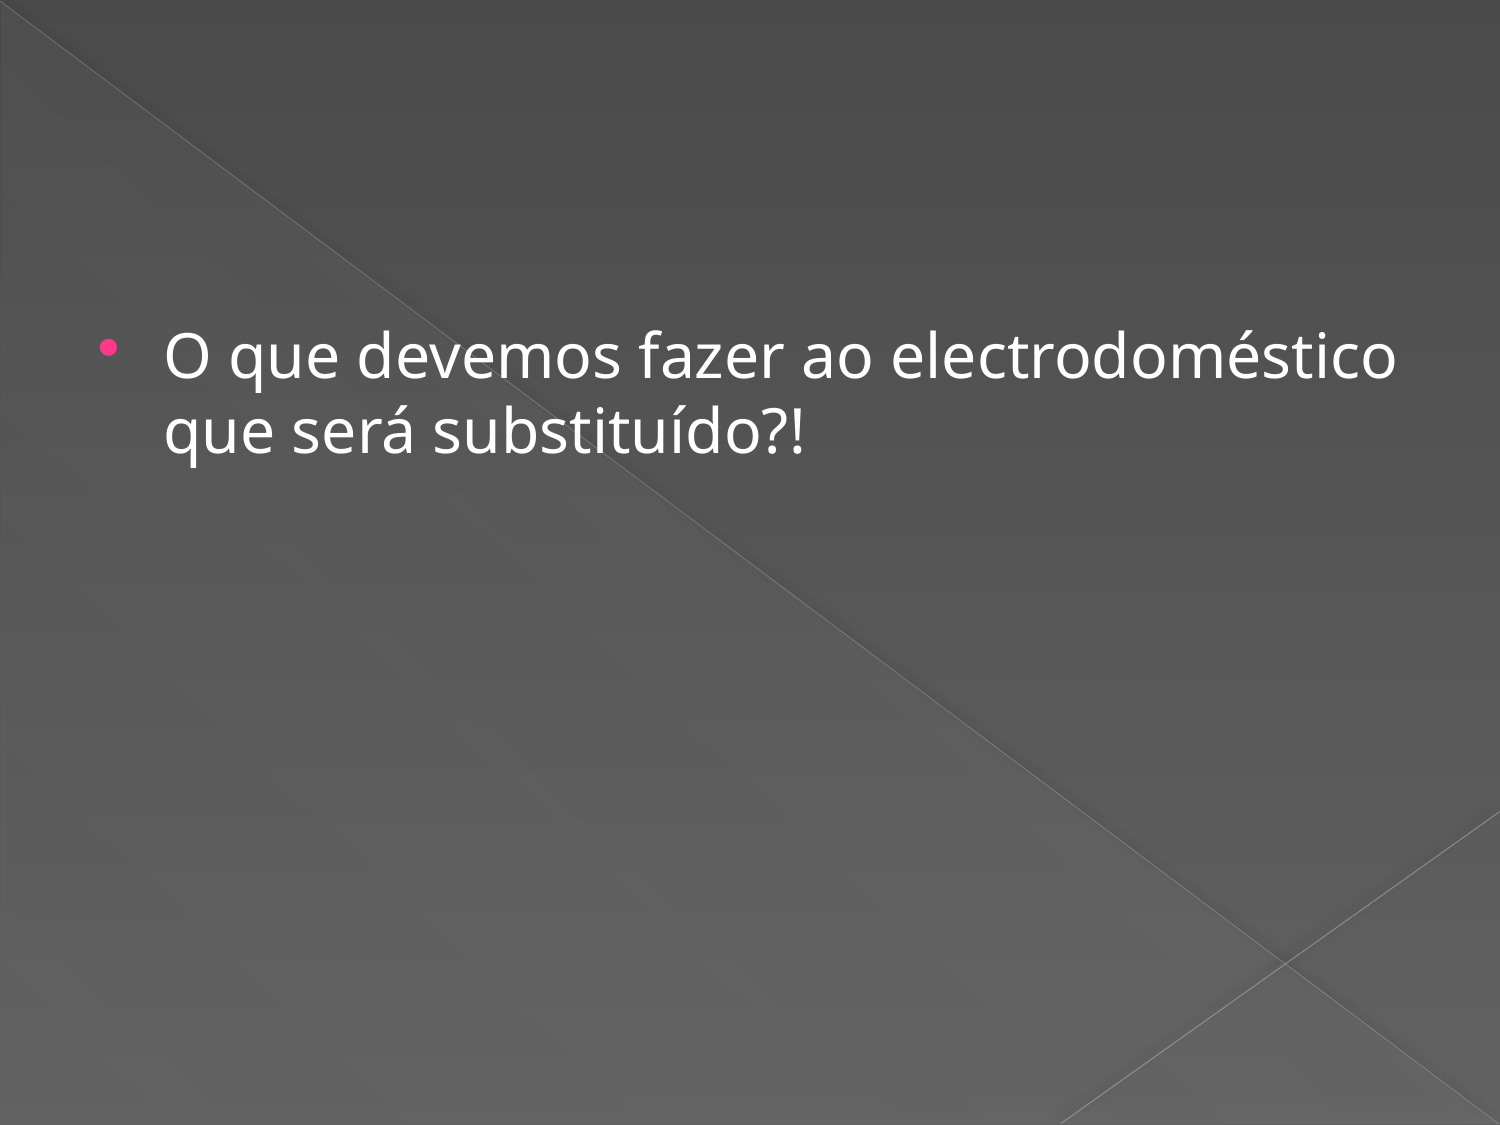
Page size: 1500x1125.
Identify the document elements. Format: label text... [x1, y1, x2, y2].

list O que devemos fazer ao electrodoméstico que será substituído?! [75, 308, 1425, 1059]
